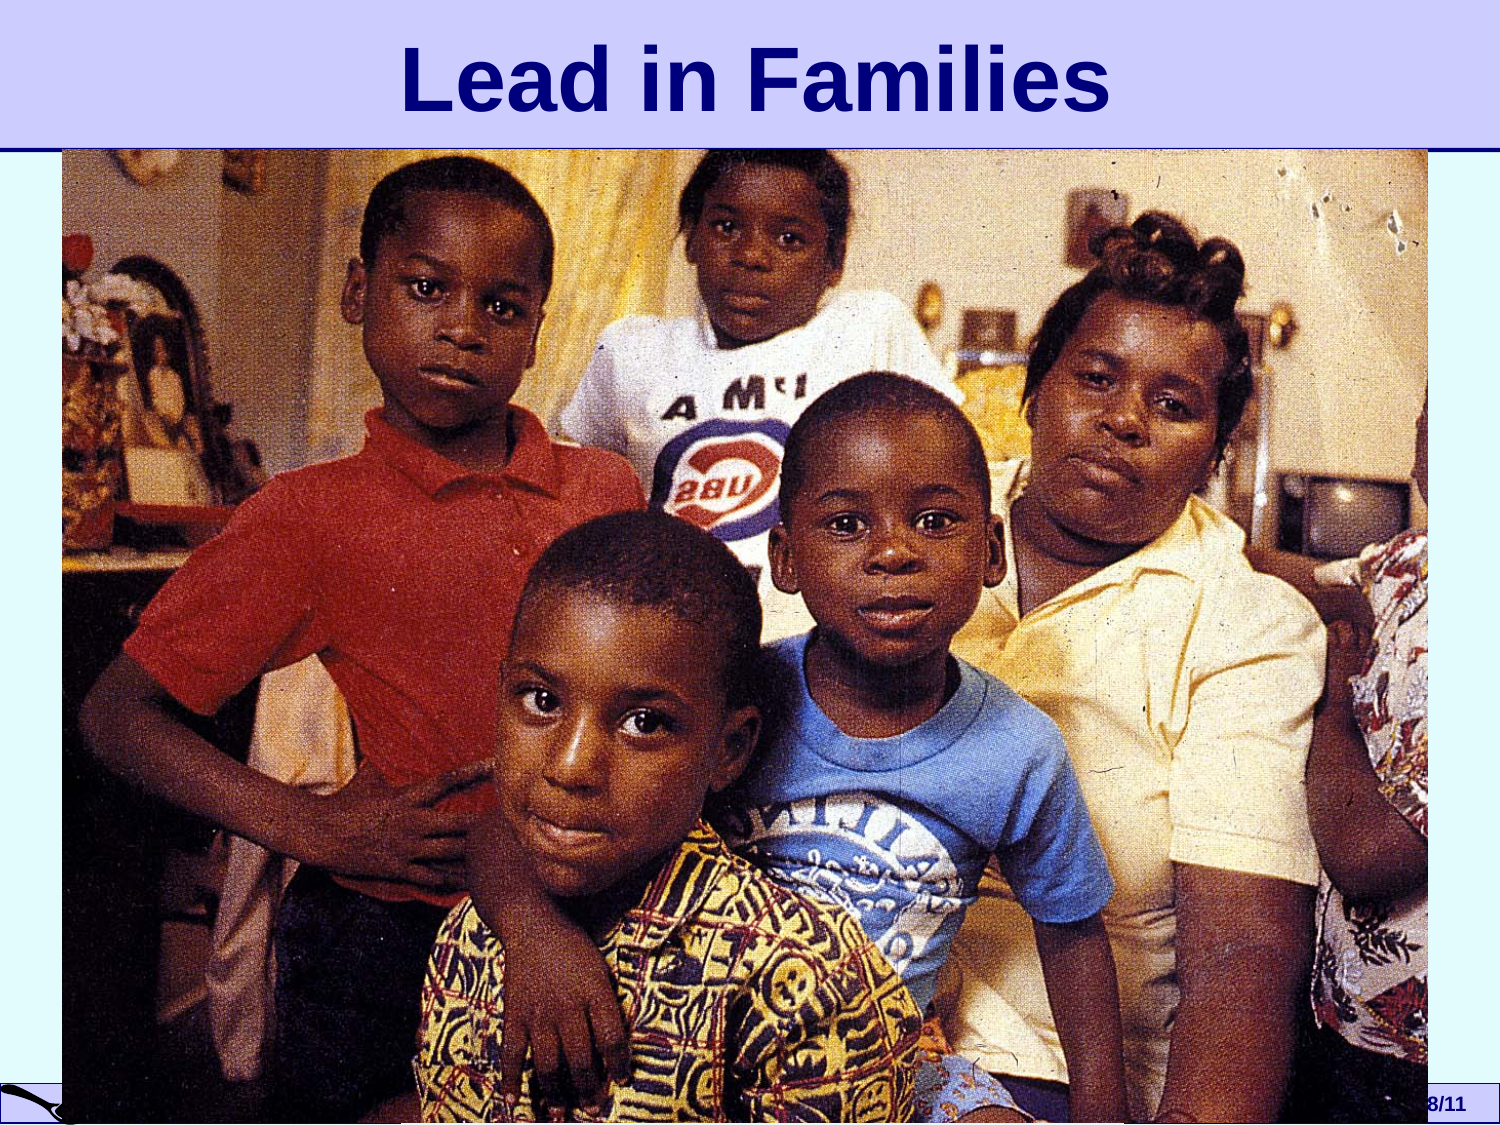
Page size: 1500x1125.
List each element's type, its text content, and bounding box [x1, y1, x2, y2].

title Lead in Families [199, 12, 1313, 138]
picture [62, 149, 1428, 1123]
